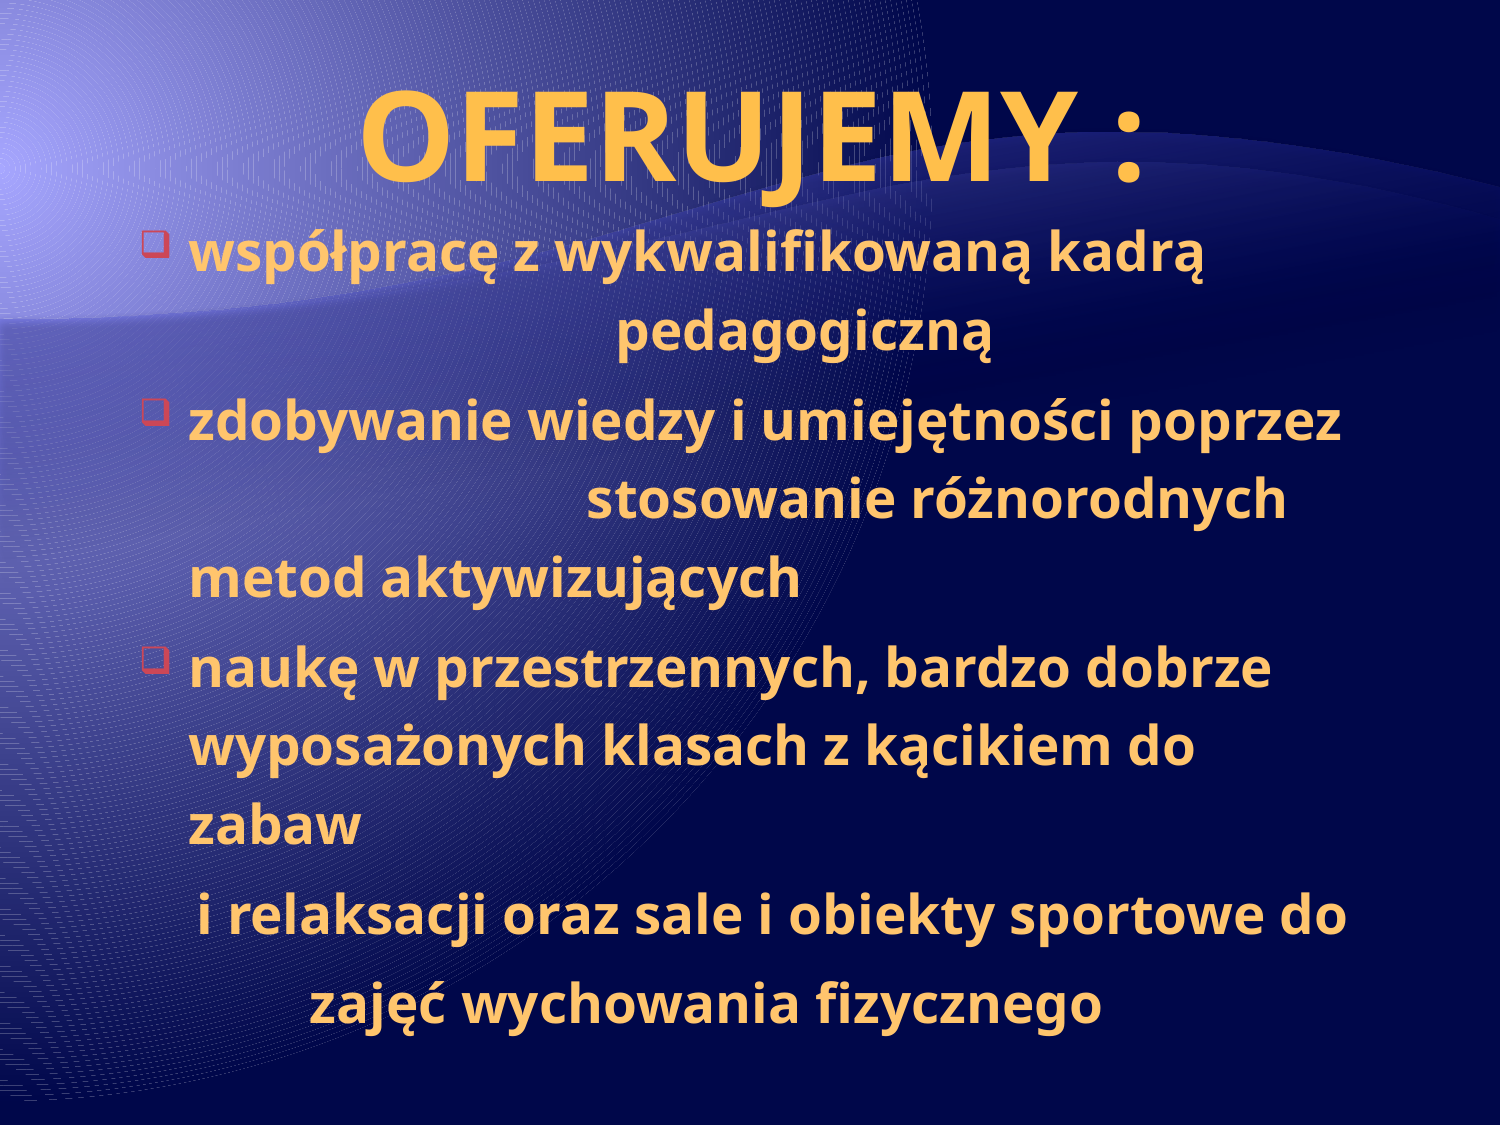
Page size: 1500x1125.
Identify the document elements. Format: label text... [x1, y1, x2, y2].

list współpracę z wykwalifikowaną kadrą pedagogiczną zdobywanie wiedzy i umiejętności poprzez stosowanie różnorodnych metod aktywizujących naukę w przestrzennych, bardzo dobrze wyposażonych klasach z kącikiem do zabaw i relaksacji oraz sale i obiekty sportowe do zajęć wychowania fizycznego [123, 196, 1371, 1118]
title OFERUJEMY : [76, 54, 1427, 211]
